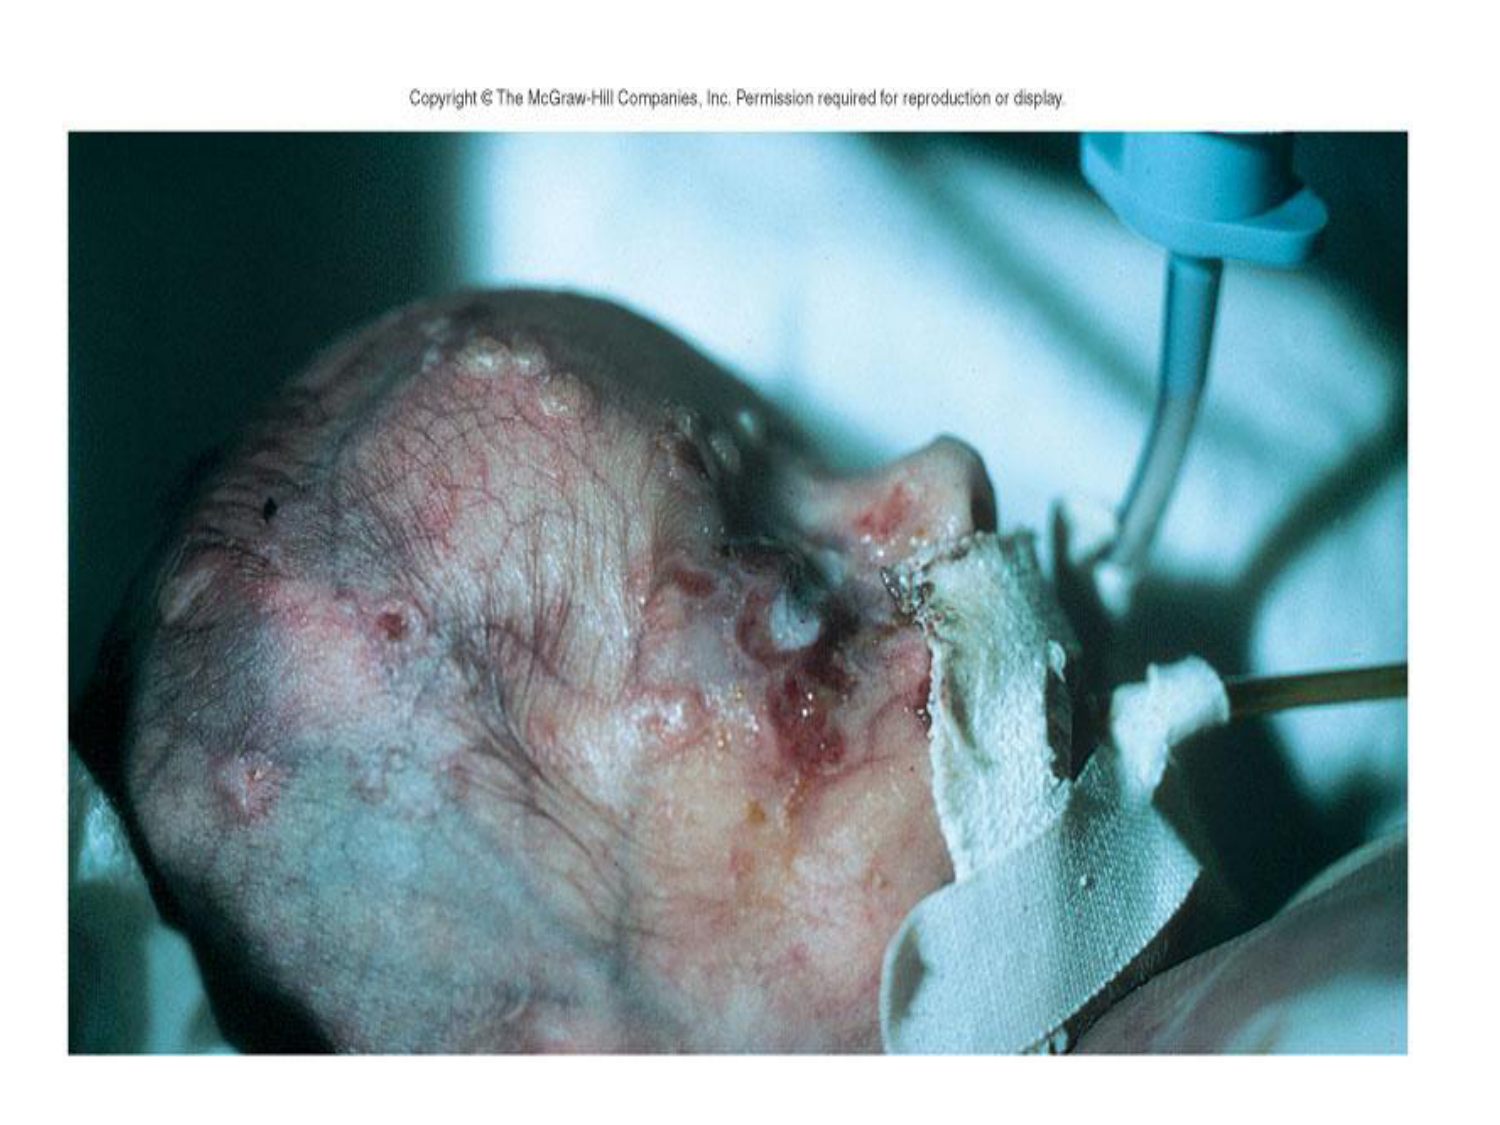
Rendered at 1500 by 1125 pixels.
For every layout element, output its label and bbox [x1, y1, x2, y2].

list [62, 87, 1413, 1063]
